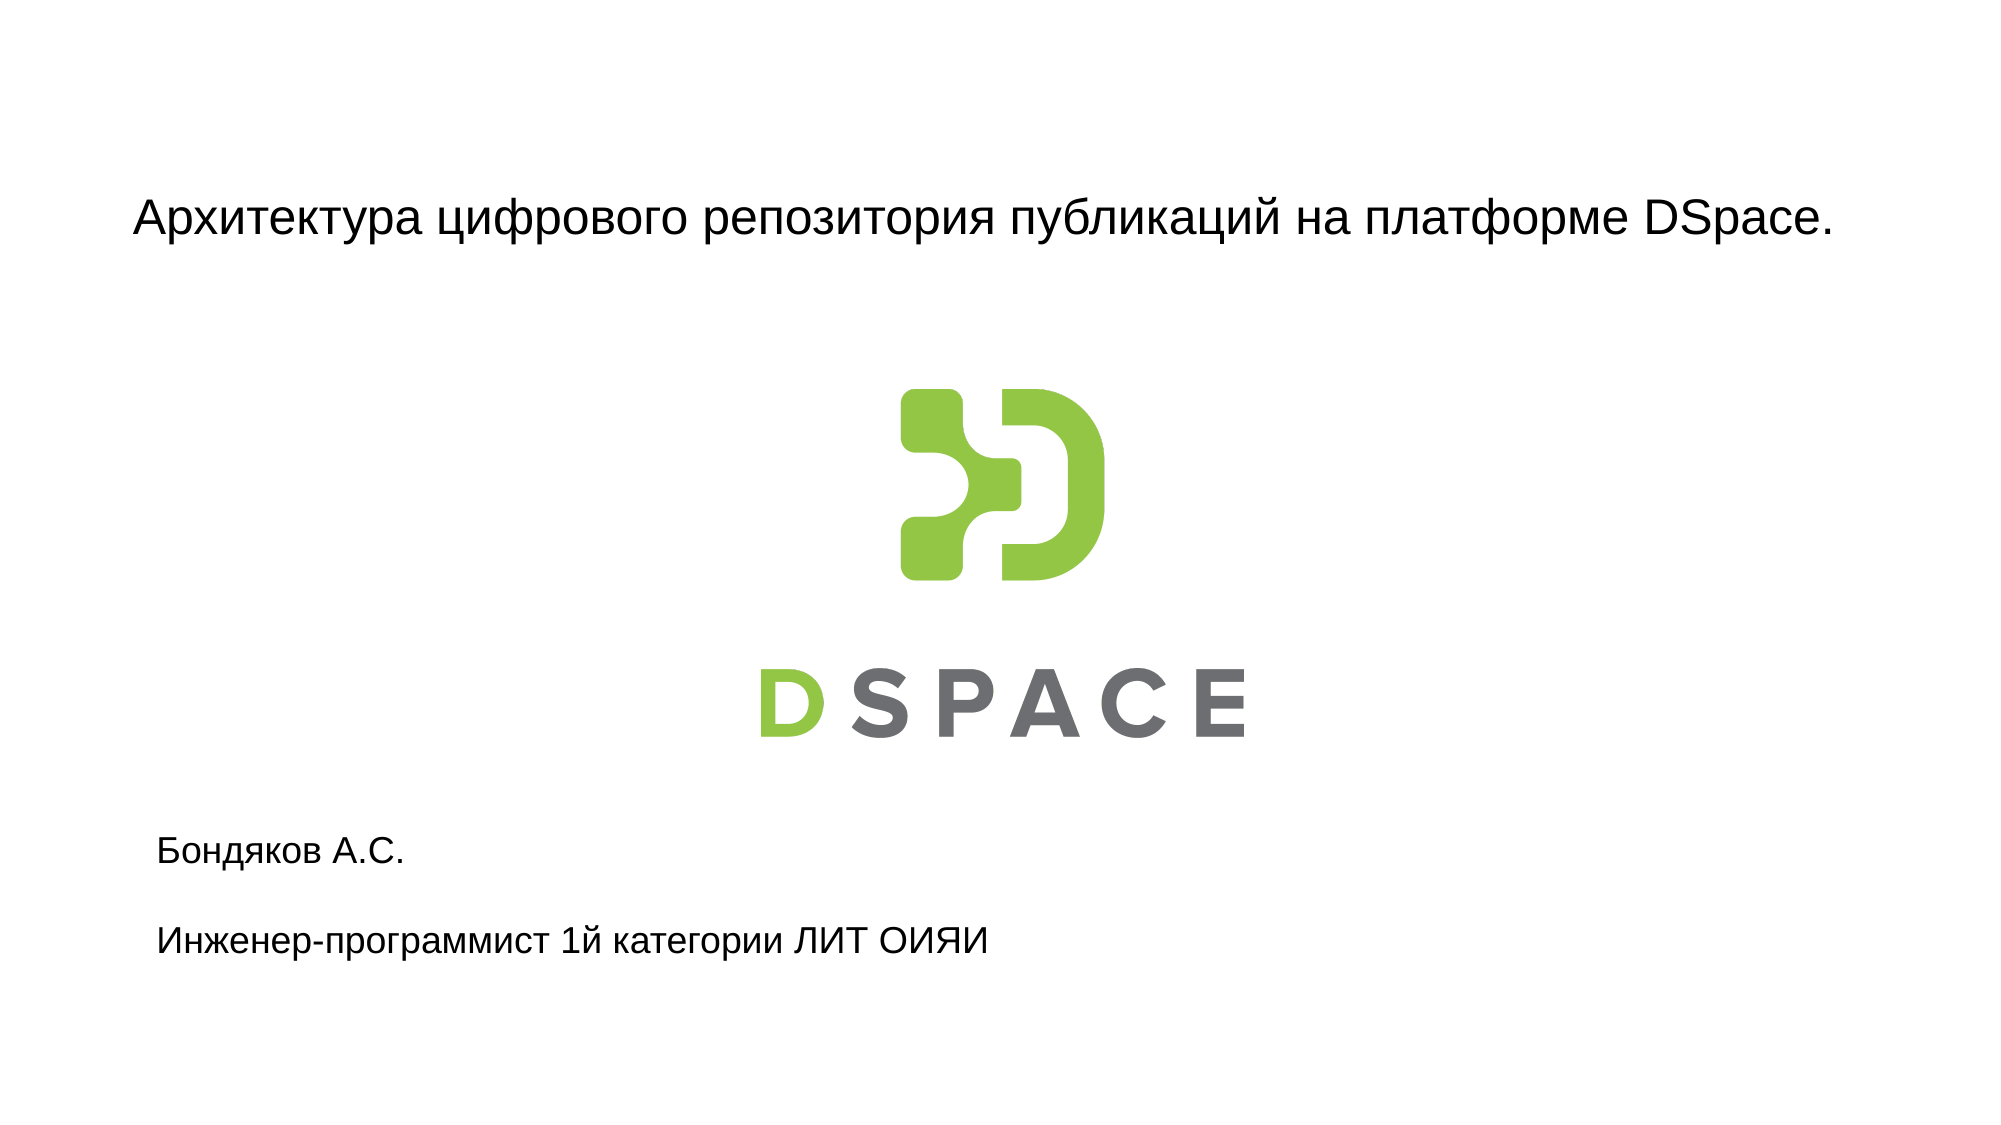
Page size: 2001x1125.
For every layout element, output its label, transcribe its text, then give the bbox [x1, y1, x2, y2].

picture [761, 389, 1244, 738]
text_box Бондяков А.С. Инженер-программист 1й категории ЛИТ ОИЯИ [141, 442, 1706, 973]
text_box Архитектура цифрового репозитория публикаций на платформе DSpace. [118, 177, 1889, 442]
